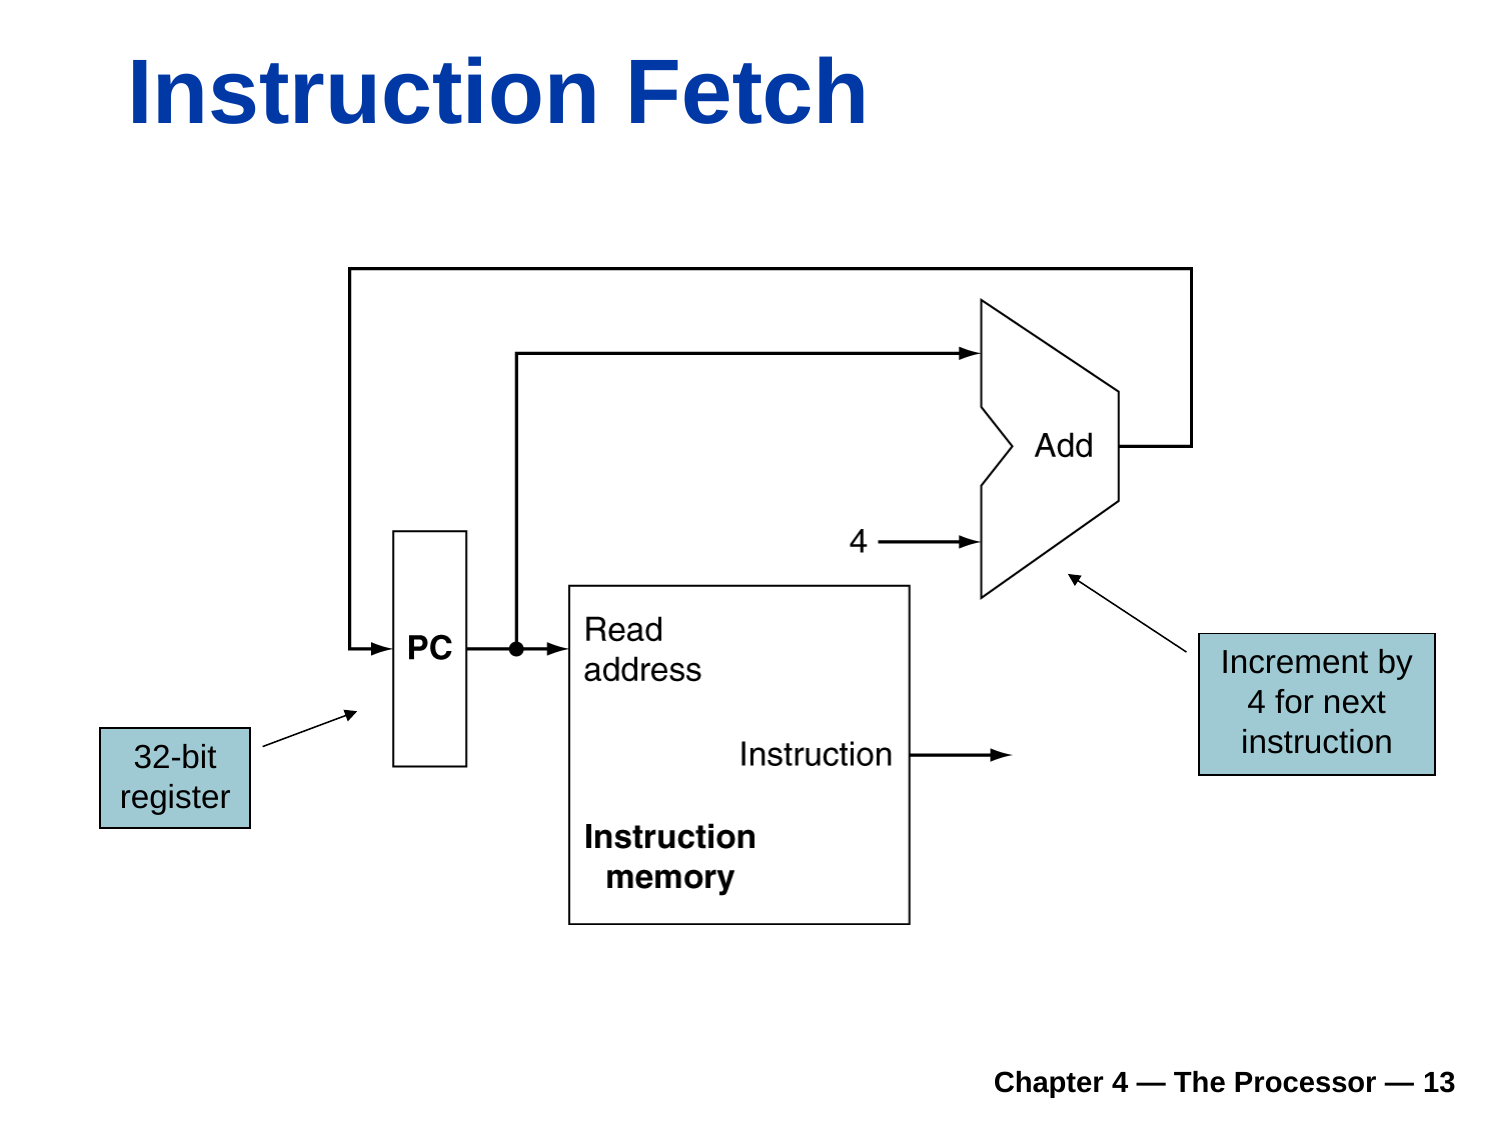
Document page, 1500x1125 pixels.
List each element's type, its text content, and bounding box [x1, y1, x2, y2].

text_box 32-bit register [100, 727, 251, 828]
text_box Increment by 4 for next instruction [1198, 633, 1436, 775]
title Instruction Fetch [112, 23, 1468, 149]
picture [348, 266, 1193, 926]
footer Chapter 4 — The Processor — 13 [277, 1046, 1471, 1106]
